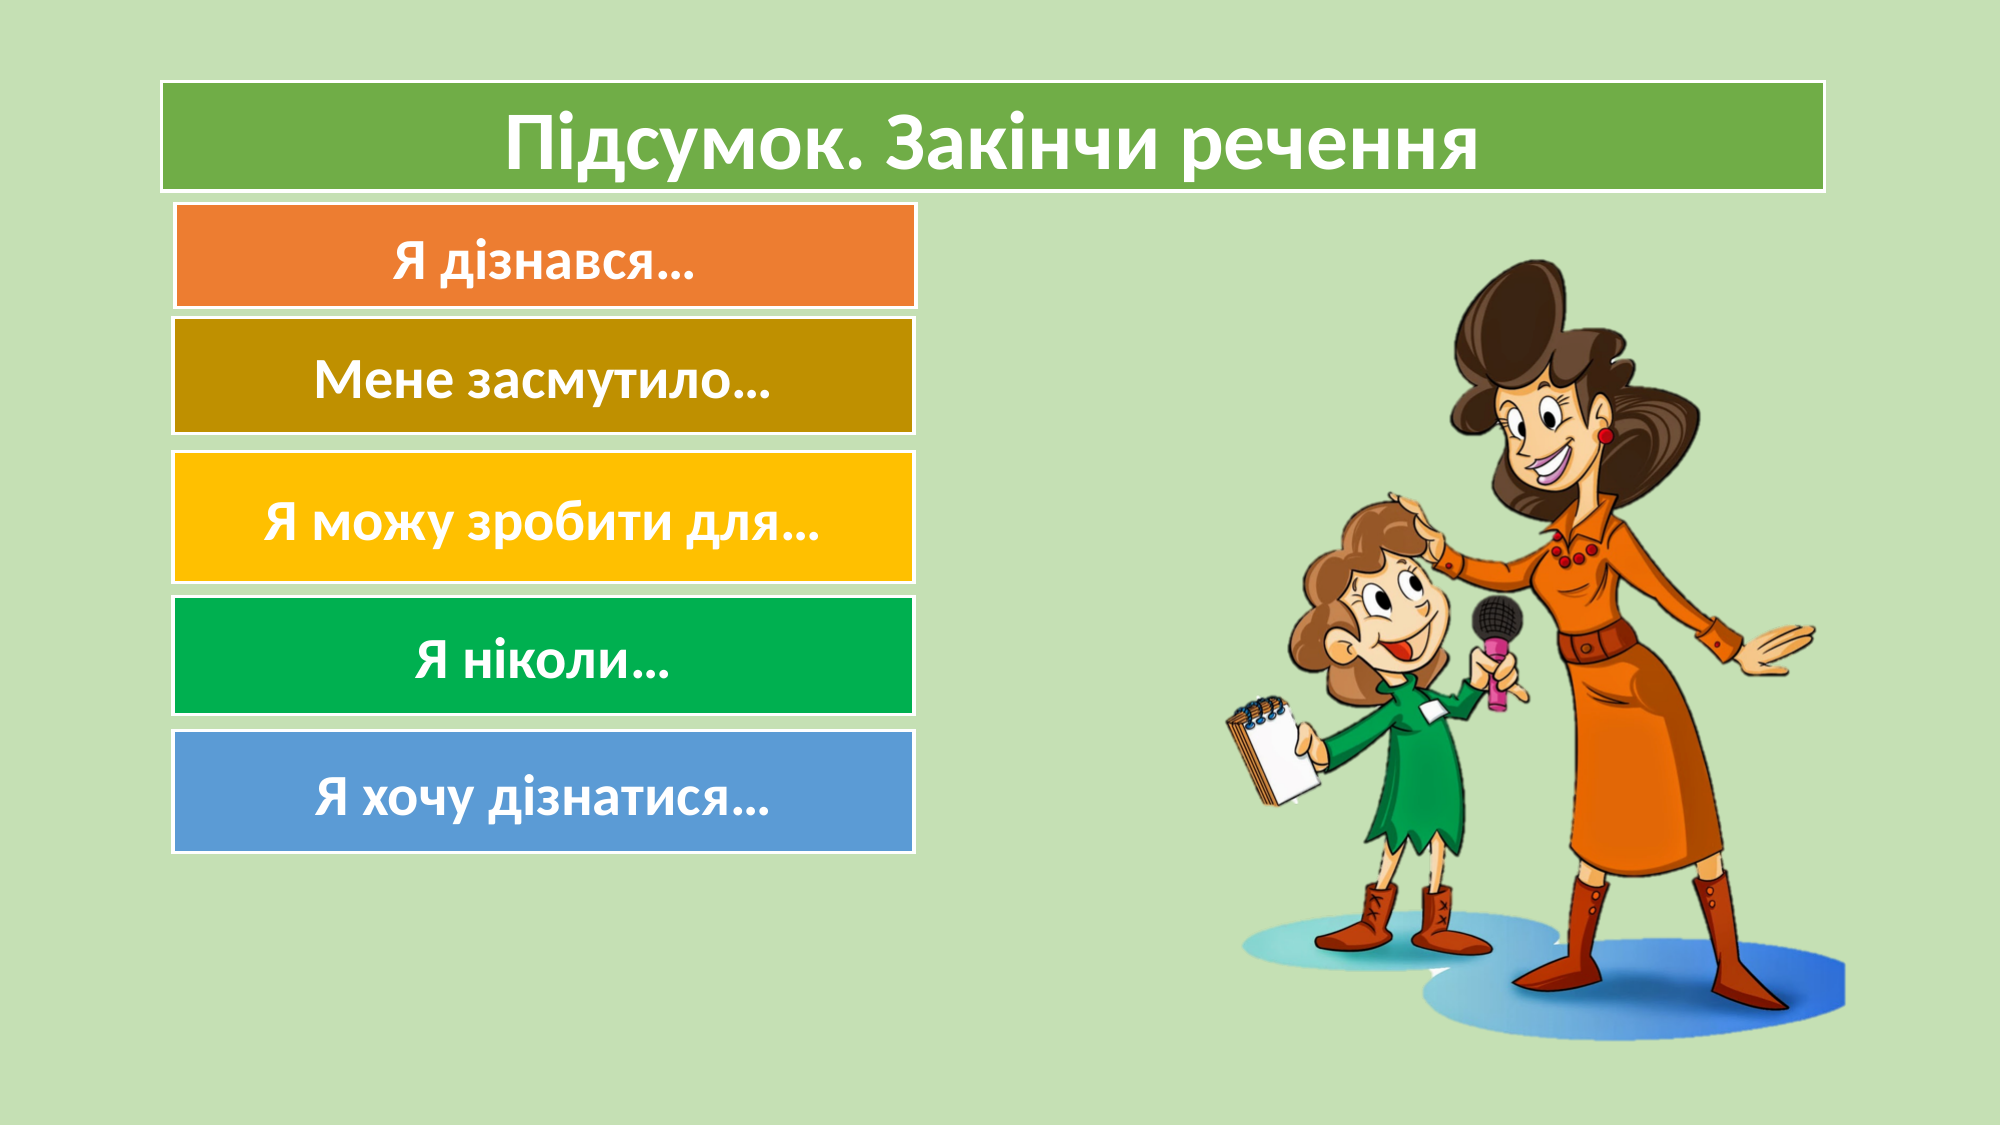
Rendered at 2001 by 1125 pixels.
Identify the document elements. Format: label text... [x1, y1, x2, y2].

text_box Мене засмутило… [171, 316, 916, 435]
picture [1189, 215, 1884, 1069]
text_box Підсумок. Закінчи речення [160, 80, 1826, 193]
text_box Я ніколи… [171, 595, 916, 716]
text_box Я хочу дізнатися… [171, 729, 916, 854]
text_box Я дізнався… [173, 202, 918, 309]
text_box Я можу зробити для… [171, 450, 916, 584]
